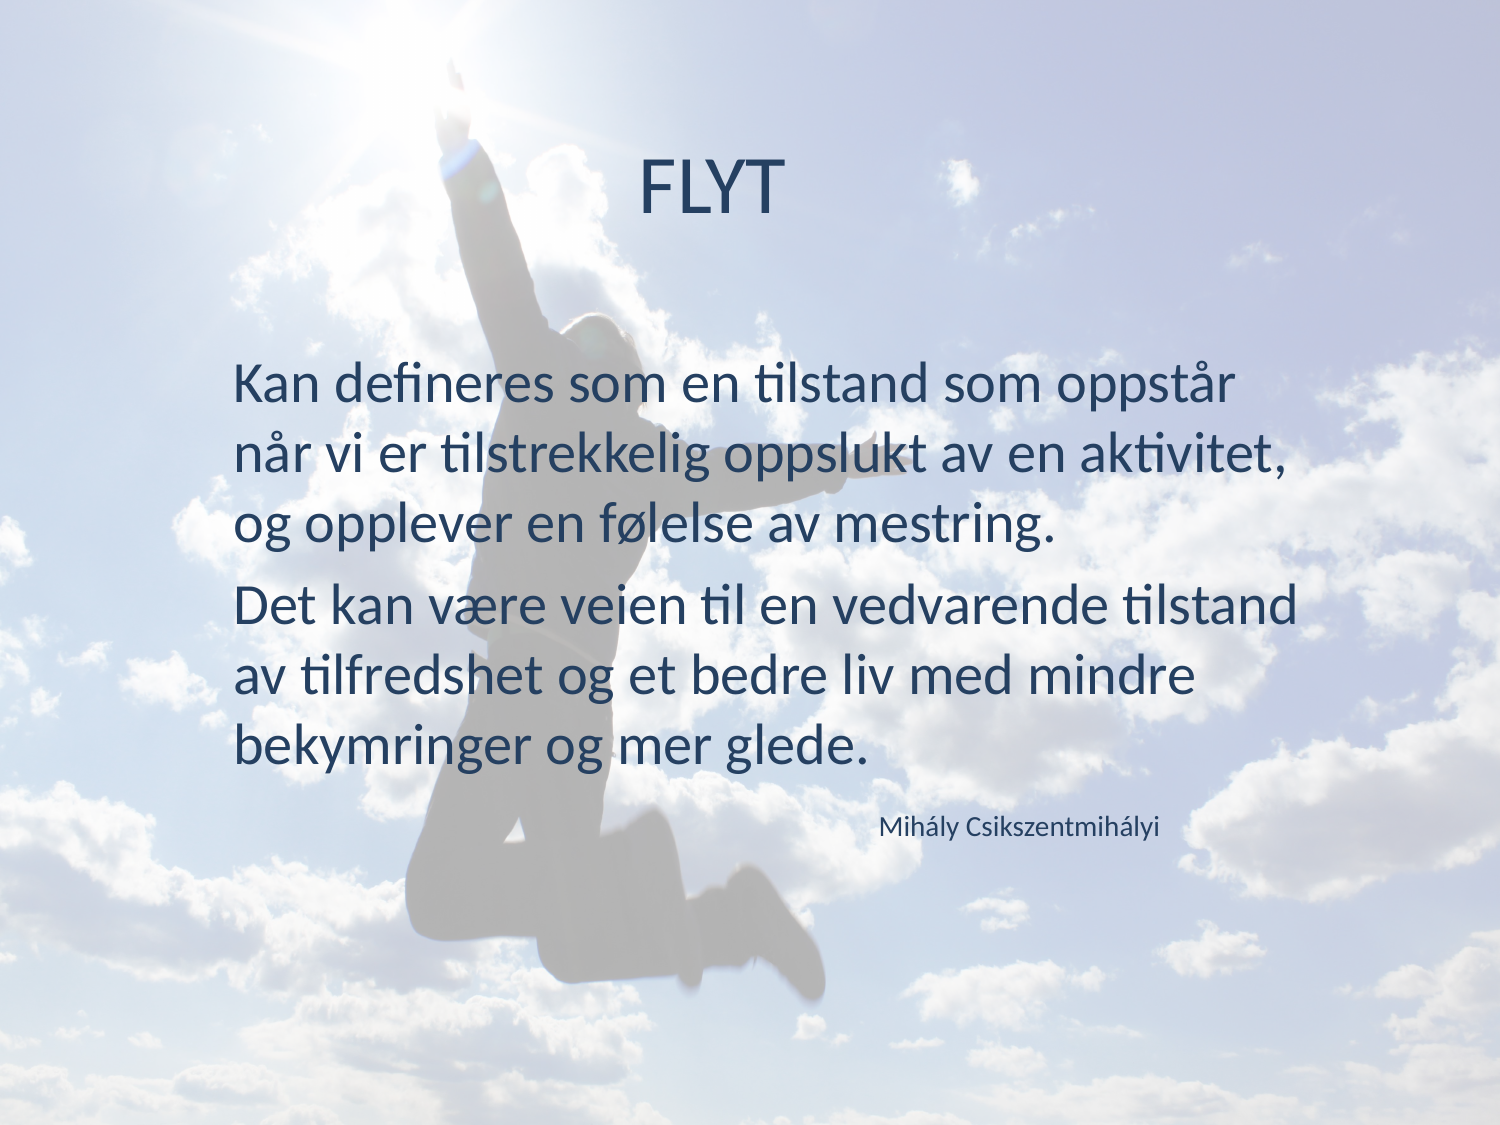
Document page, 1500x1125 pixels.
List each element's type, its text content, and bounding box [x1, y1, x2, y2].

title FLYT [123, 125, 1302, 235]
list Kan defineres som en tilstand som oppstår når vi er tilstrekkelig oppslukt av en aktivitet, og opplever en følelse av mestring. Det kan være veien til en vedvarende tilstand av tilfredshet og et bedre liv med mindre bekymringer og mer glede. Mihály Csikszentmihályi [218, 255, 1317, 998]
